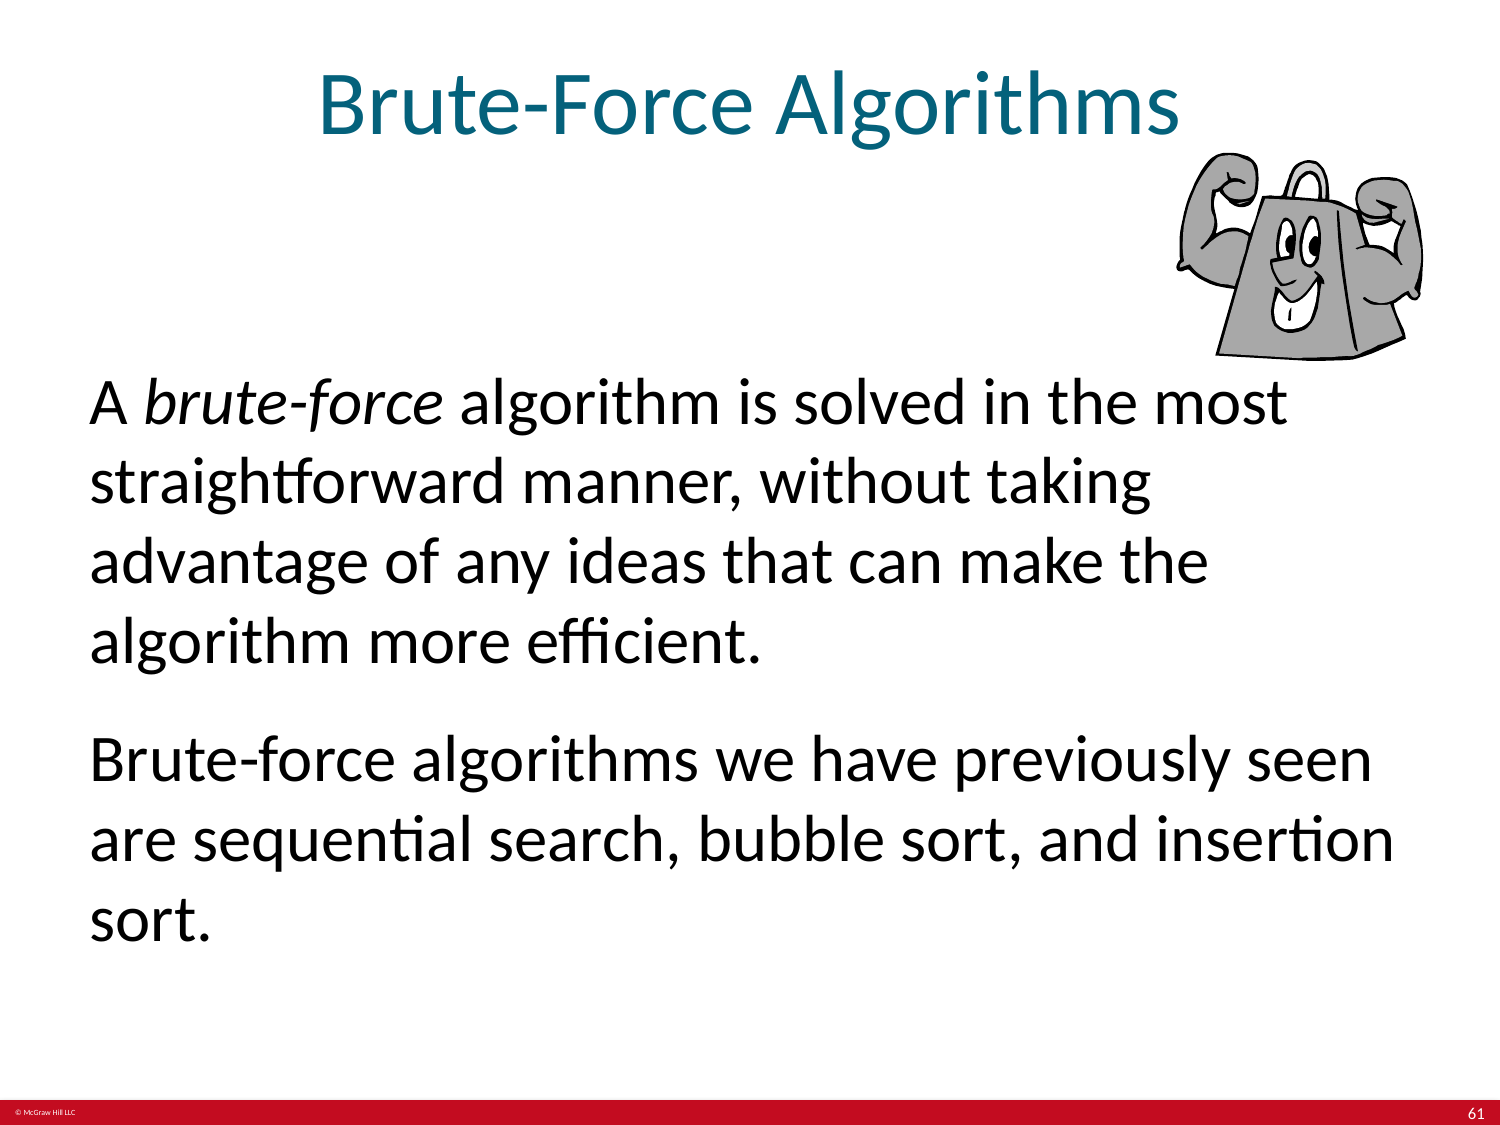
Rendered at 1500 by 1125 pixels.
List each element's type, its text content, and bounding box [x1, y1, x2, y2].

title Brute-Force Algorithms [0, 0, 1500, 195]
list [1174, 149, 1428, 362]
text_box 61 [1424, 1099, 1500, 1125]
list A brute-force algorithm is solved in the most straightforward manner, without taking advantage of any ideas that can make the algorithm more efficient. Brute-force algorithms we have previously seen are sequential search, bubble sort, and insertion sort. [75, 350, 1425, 988]
